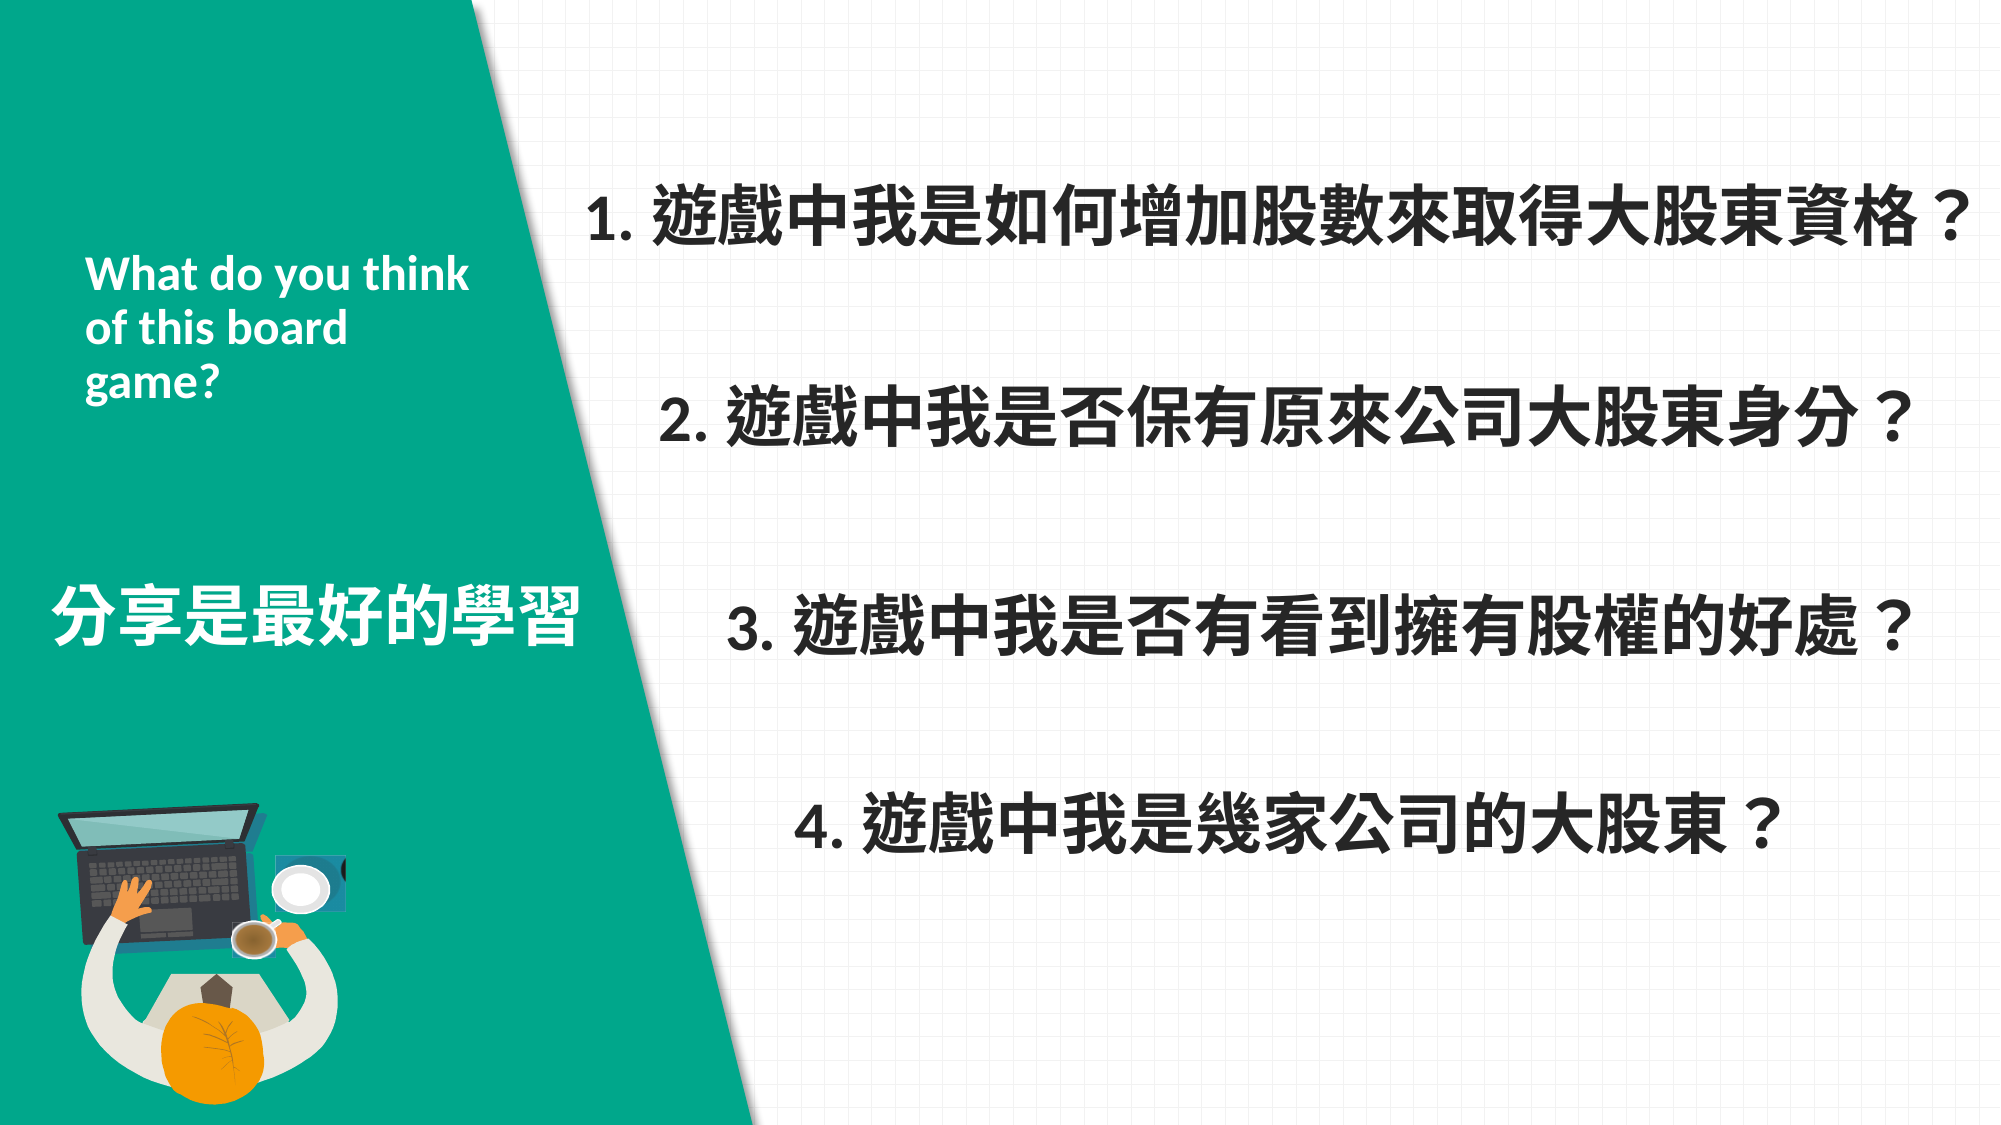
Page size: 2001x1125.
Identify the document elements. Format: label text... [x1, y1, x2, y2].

text_box 4.遊戲中我是幾家公司的大股東？ [779, 774, 1811, 869]
text_box 1.遊戲中我是如何增加股數來取得大股東資格？ [568, 166, 2000, 261]
text_box 2.遊戲中我是否保有原來公司大股東身分？ [643, 367, 1942, 463]
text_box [57, 803, 345, 1105]
text_box 分享是最好的學習 [35, 542, 600, 662]
text_box 3.遊戲中我是否有看到擁有股權的好處？ [710, 576, 1943, 671]
list What do you think of this board game? [69, 284, 510, 373]
